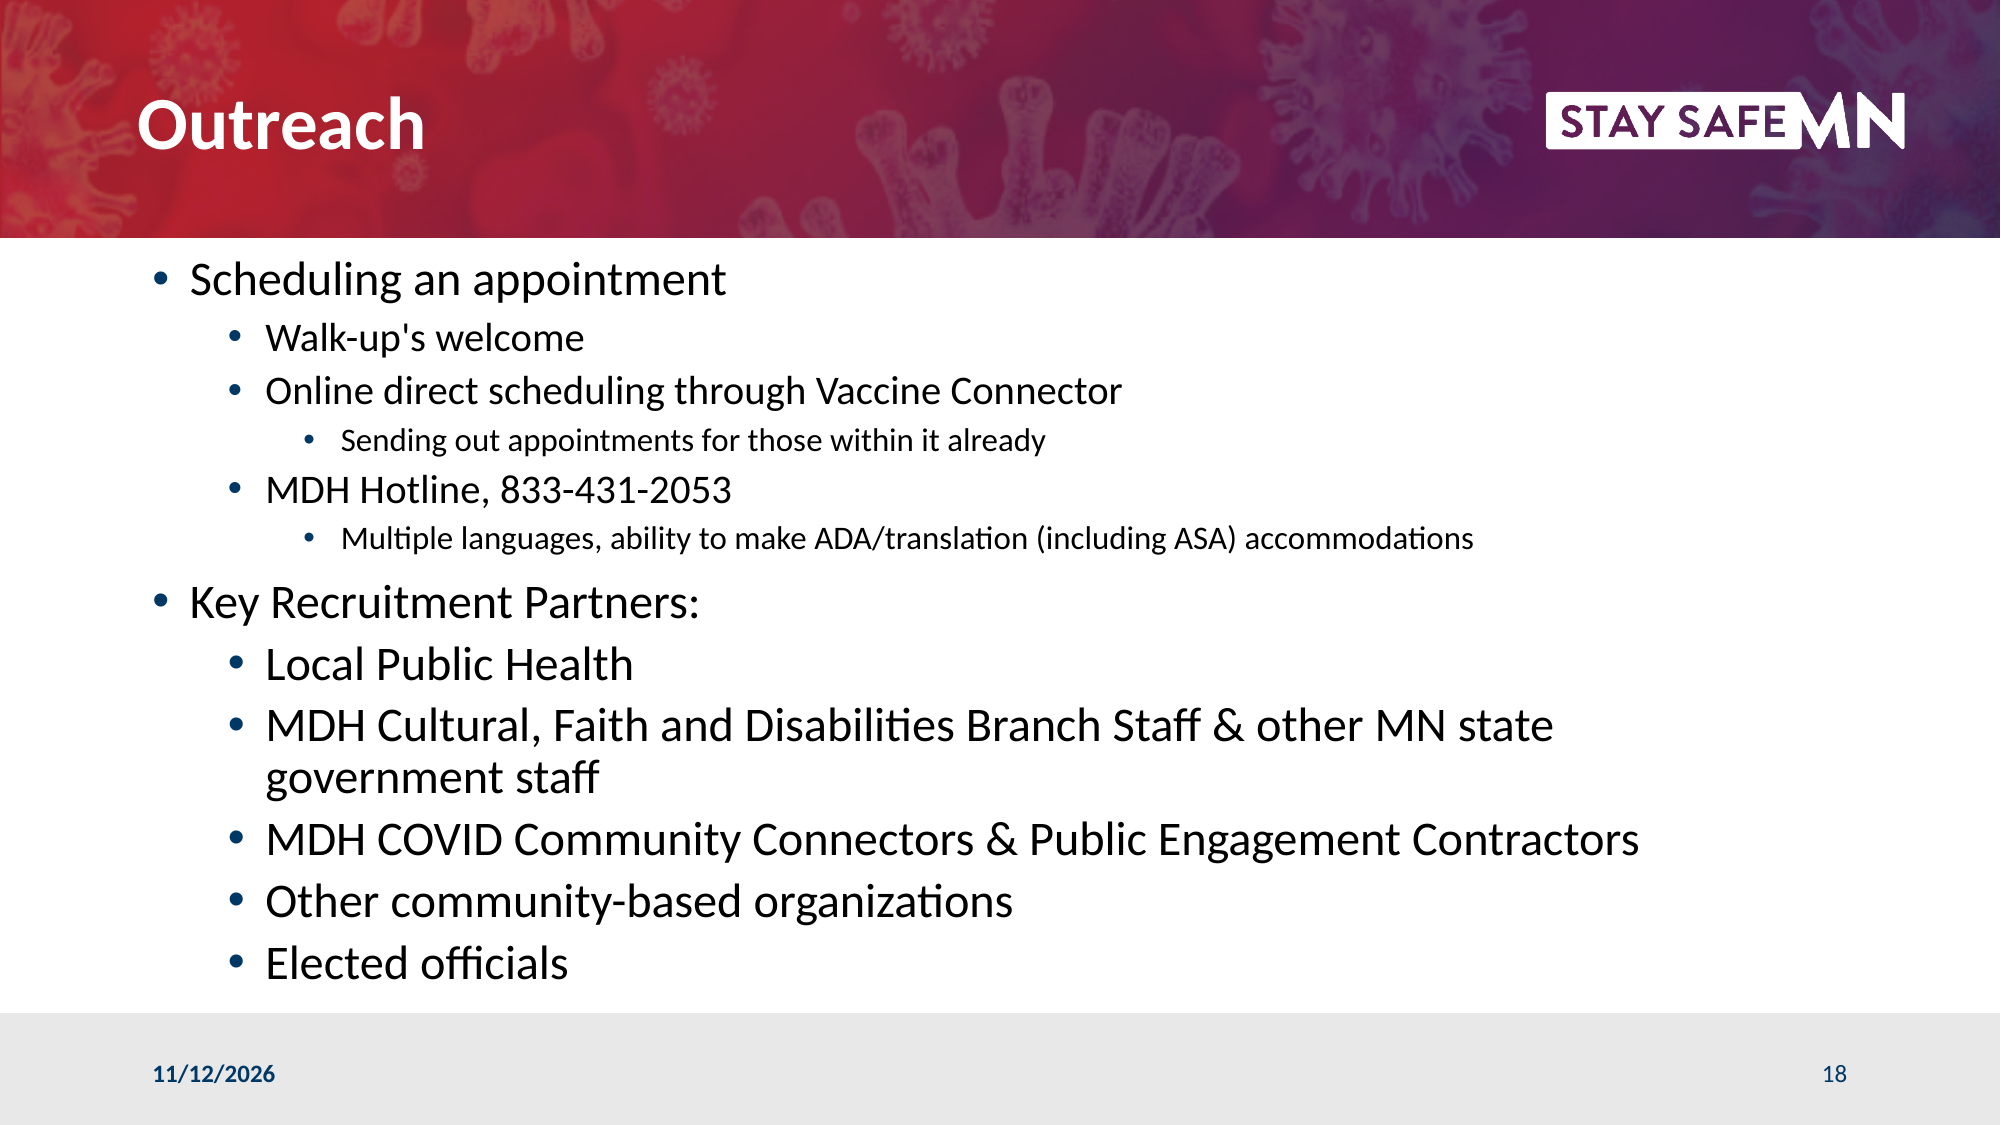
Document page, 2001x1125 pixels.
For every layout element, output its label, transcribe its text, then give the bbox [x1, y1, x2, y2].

list Scheduling an appointment Walk-up's welcome Online direct scheduling through Vaccine Connector Sending out appointments for those within it already MDH Hotline, 833-431-2053 Multiple languages, ability to make ADA/translation (including ASA) accommodations Key Recruitment Partners: Local Public Health MDH Cultural, Faith and Disabilities Branch Staff & other MN state government staff MDH COVID Community Connectors & Public Engagement Contractors Other community-based organizations Elected officials [137, 246, 1863, 999]
picture [0, 0, 2000, 238]
slide_number 18 [1622, 1042, 1863, 1103]
title Outreach [137, 47, 1499, 204]
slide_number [137, 1042, 361, 1103]
